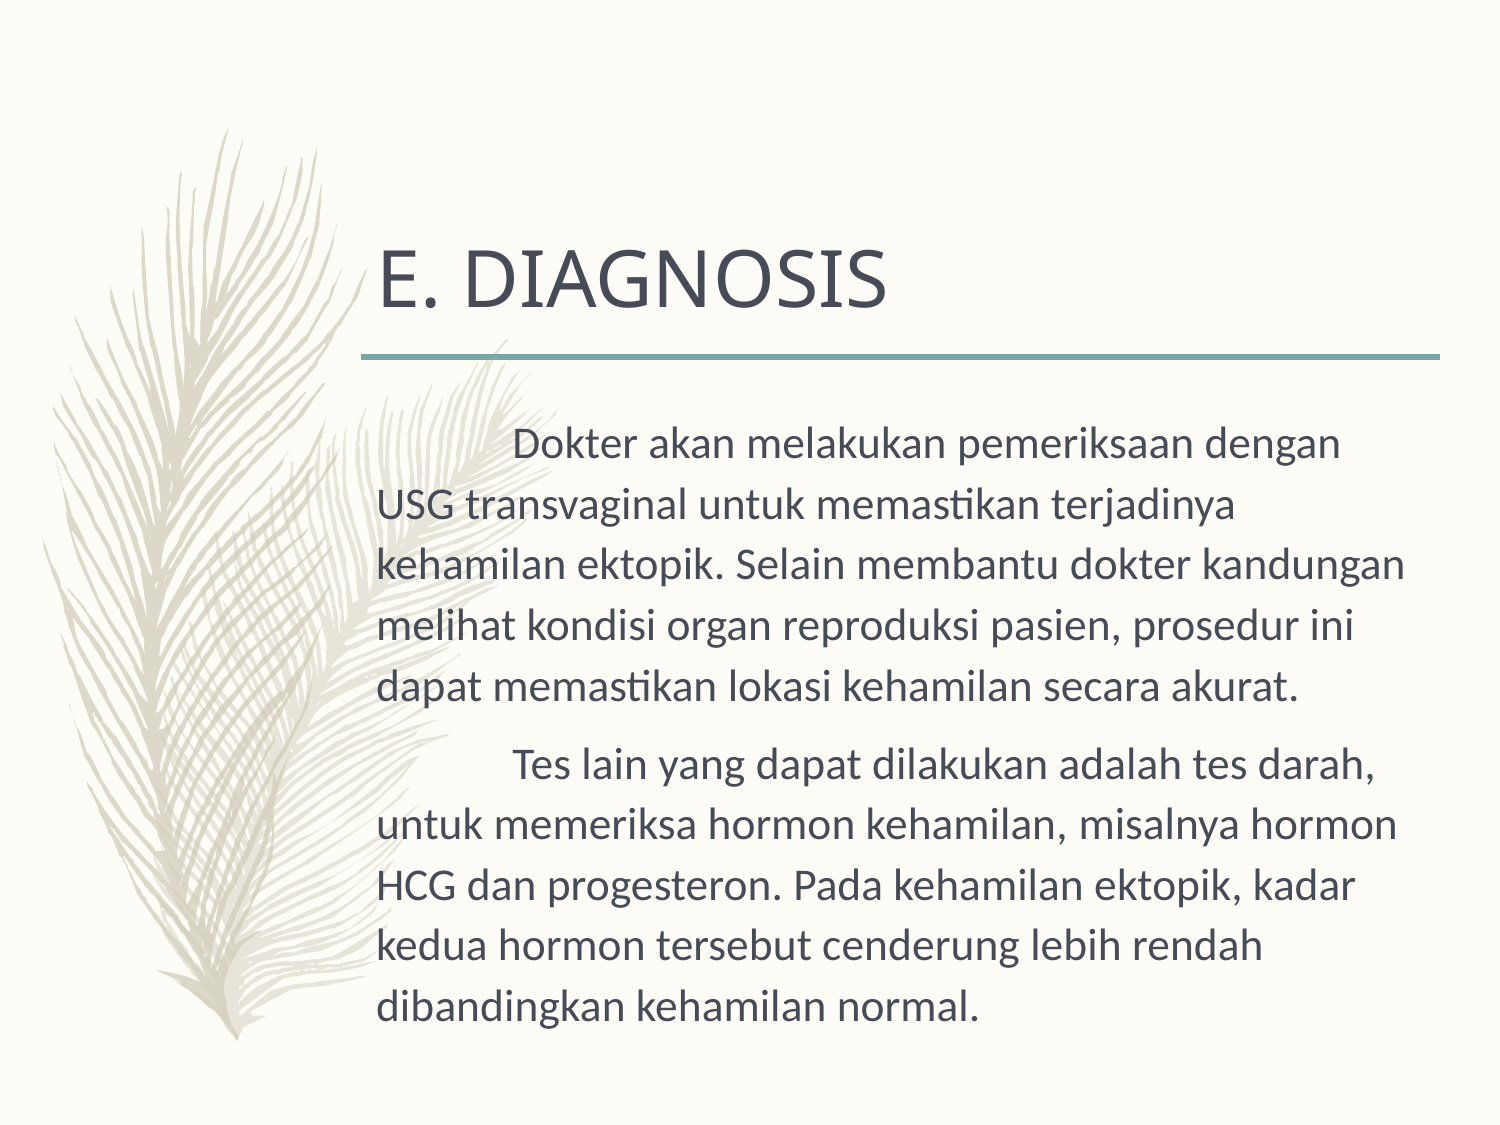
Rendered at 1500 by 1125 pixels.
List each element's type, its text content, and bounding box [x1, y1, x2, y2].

title E. DIAGNOSIS [360, 224, 1456, 345]
list Dokter akan melakukan pemeriksaan dengan USG transvaginal untuk memastikan terjadinya kehamilan ektopik. Selain membantu dokter kandungan melihat kondisi organ reproduksi pasien, prosedur ini dapat memastikan lokasi kehamilan secara akurat. Tes lain yang dapat dilakukan adalah tes darah, untuk memeriksa hormon kehamilan, misalnya hormon HCG dan progesteron. Pada kehamilan ektopik, kadar kedua hormon tersebut cenderung lebih rendah dibandingkan kehamilan normal. [360, 399, 1440, 1088]
